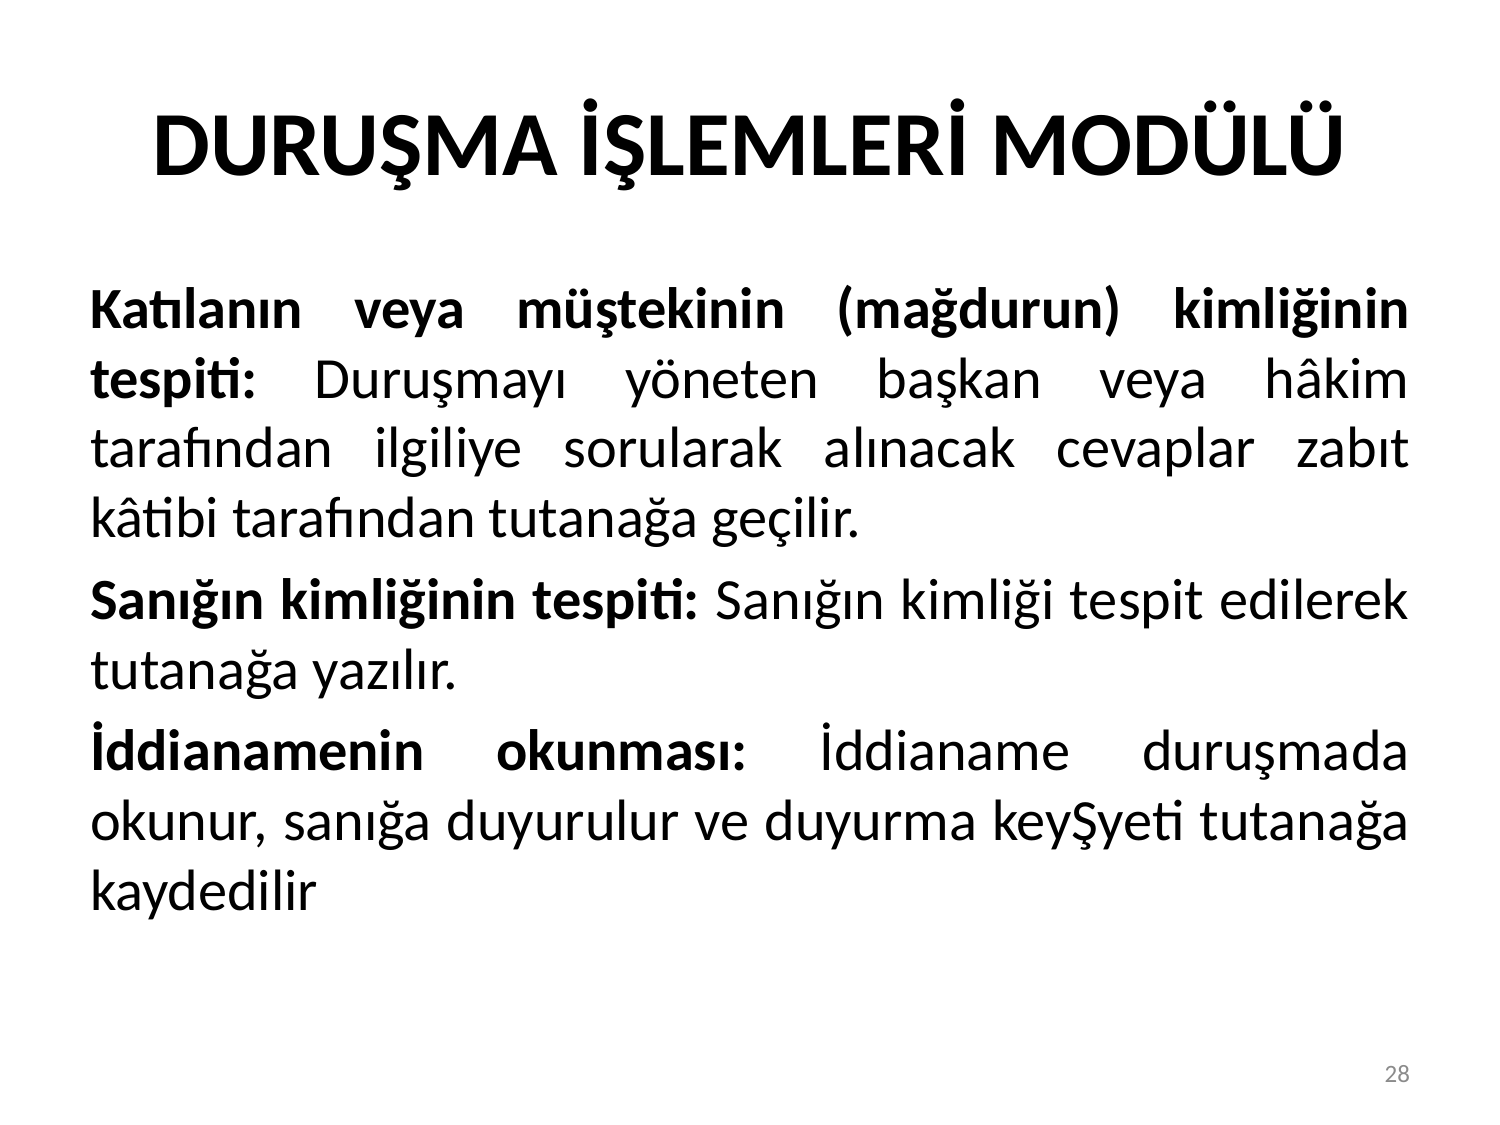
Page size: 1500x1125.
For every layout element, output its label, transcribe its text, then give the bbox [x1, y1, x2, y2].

title DURUŞMA İŞLEMLERİ MODÜLÜ [75, 45, 1425, 233]
list Katılanın veya müştekinin (mağdurun) kimliğinin tespiti: Duruşmayı yöneten başkan veya hâkim tarafından ilgiliye sorularak alınacak cevaplar zabıt kâtibi tarafından tutanağa geçilir. Sanığın kimliğinin tespiti: Sanığın kimliği tespit edilerek tutanağa yazılır. İddianamenin okunması: İddianame duruşmada okunur, sanığa duyurulur ve duyurma keyŞyeti tutanağa kaydedilir [75, 262, 1425, 1005]
slide_number 28 [1074, 1042, 1425, 1103]
